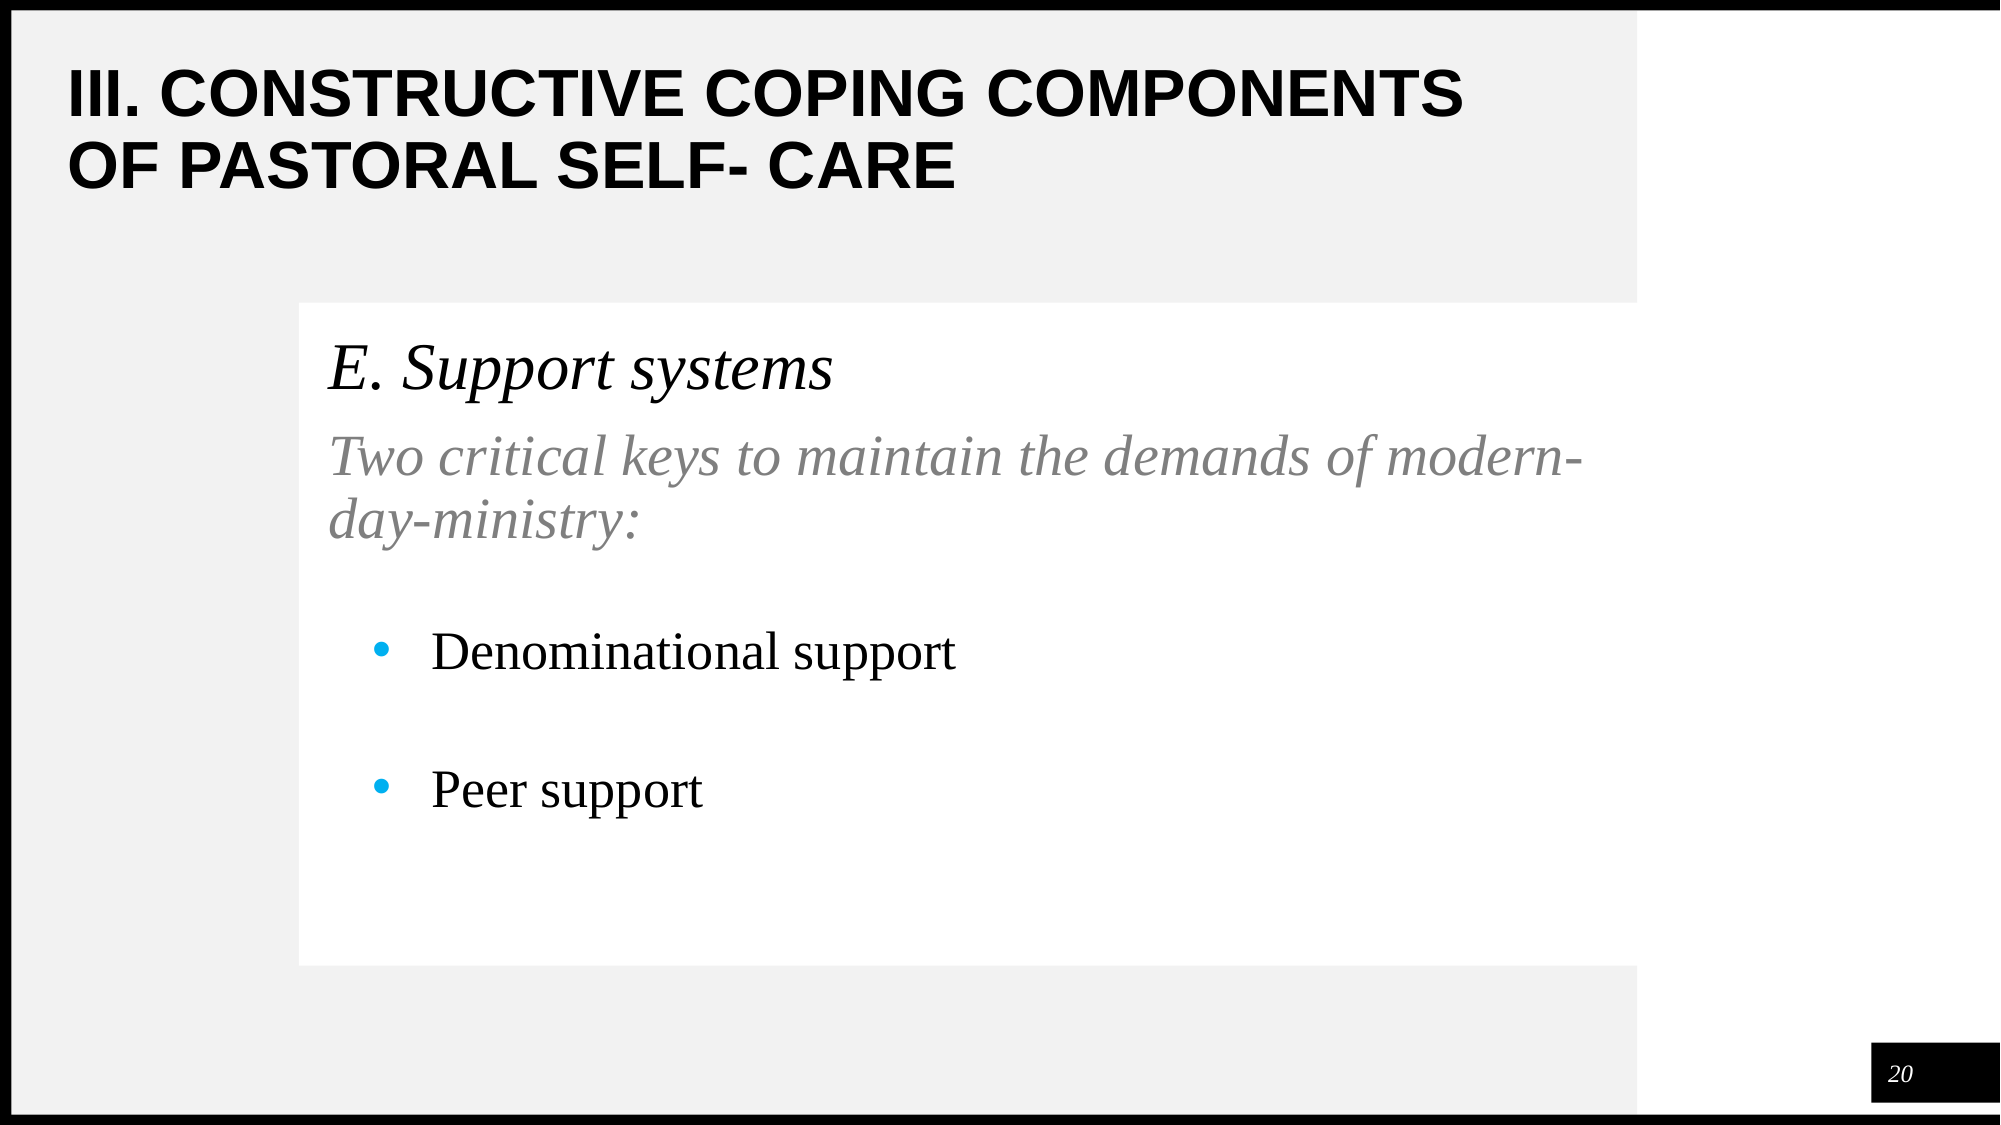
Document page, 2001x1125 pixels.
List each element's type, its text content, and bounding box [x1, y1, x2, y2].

title III. CONSTRUCTIVE COPING COMPONENTS OF PASTORAL SELF- CARE [67, 95, 1566, 167]
list E. Support systems Two critical keys to maintain the demands of modern-day-ministry: Denominational support Peer support [298, 302, 1650, 966]
slide_number 20 [1877, 1050, 1924, 1096]
